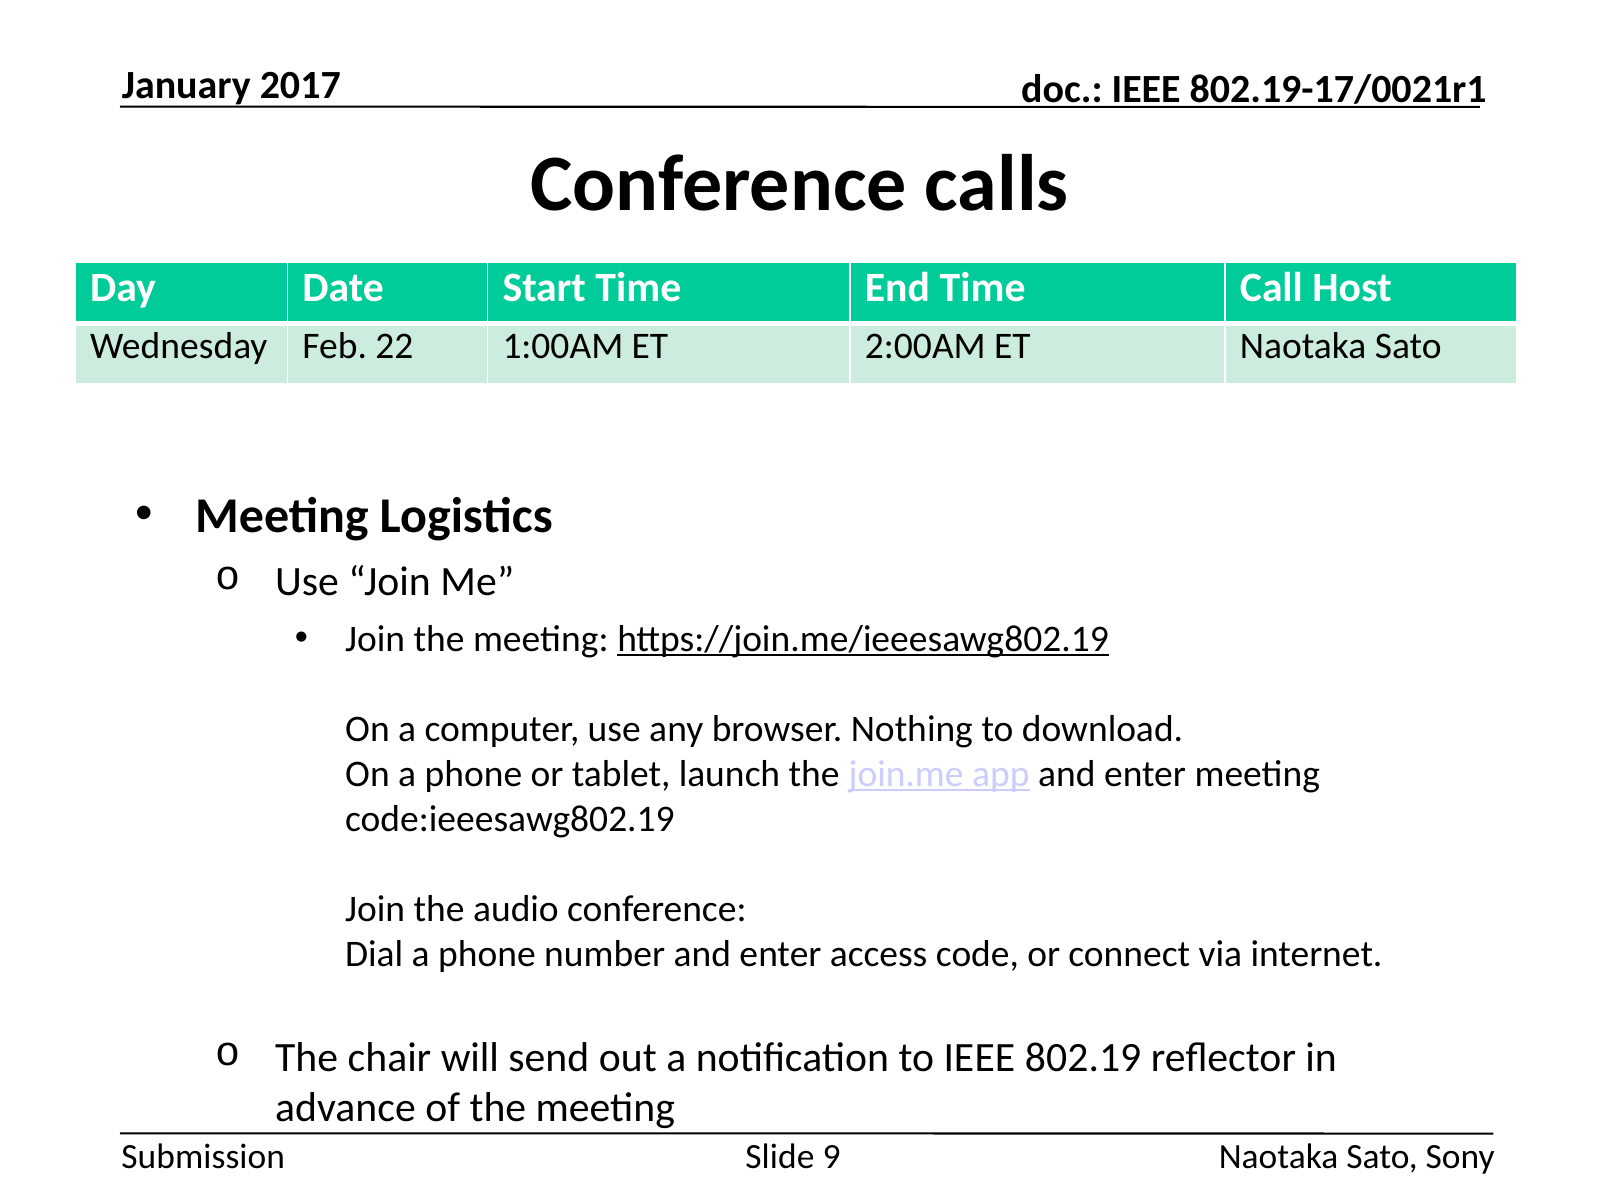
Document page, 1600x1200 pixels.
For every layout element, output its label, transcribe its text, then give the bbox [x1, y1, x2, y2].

title Conference calls [119, 119, 1480, 238]
table_header Call Host [1226, 263, 1516, 321]
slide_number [121, 58, 451, 107]
slide_number Slide 9 [733, 1132, 854, 1197]
table_cell 1:00AM ET [488, 326, 849, 383]
table_header Start Time [488, 263, 849, 321]
table_cell Feb. 22 [288, 326, 487, 383]
table_header Date [288, 263, 487, 321]
footer Naotaka Sato, Sony [937, 1132, 1495, 1174]
table_header Day [76, 263, 287, 321]
table_cell Naotaka Sato [1226, 326, 1516, 383]
table_cell 2:00AM ET [851, 326, 1224, 383]
table_header End Time [851, 263, 1224, 321]
table_cell Wednesday [76, 326, 287, 383]
text_box Meeting Logistics Use “Join Me” Join the meeting: https://join.me/ieeesawg802.19 On a computer, use any browser. Nothing to download. On a phone or tablet, launch the join.me app and enter meeting code:ieeesawg802.19 Join the audio conference: Dial a phone number and enter access code, or connect via internet. The chair will send out a notification to IEEE 802.19 reflector in advance of the meeting [120, 474, 1480, 1125]
